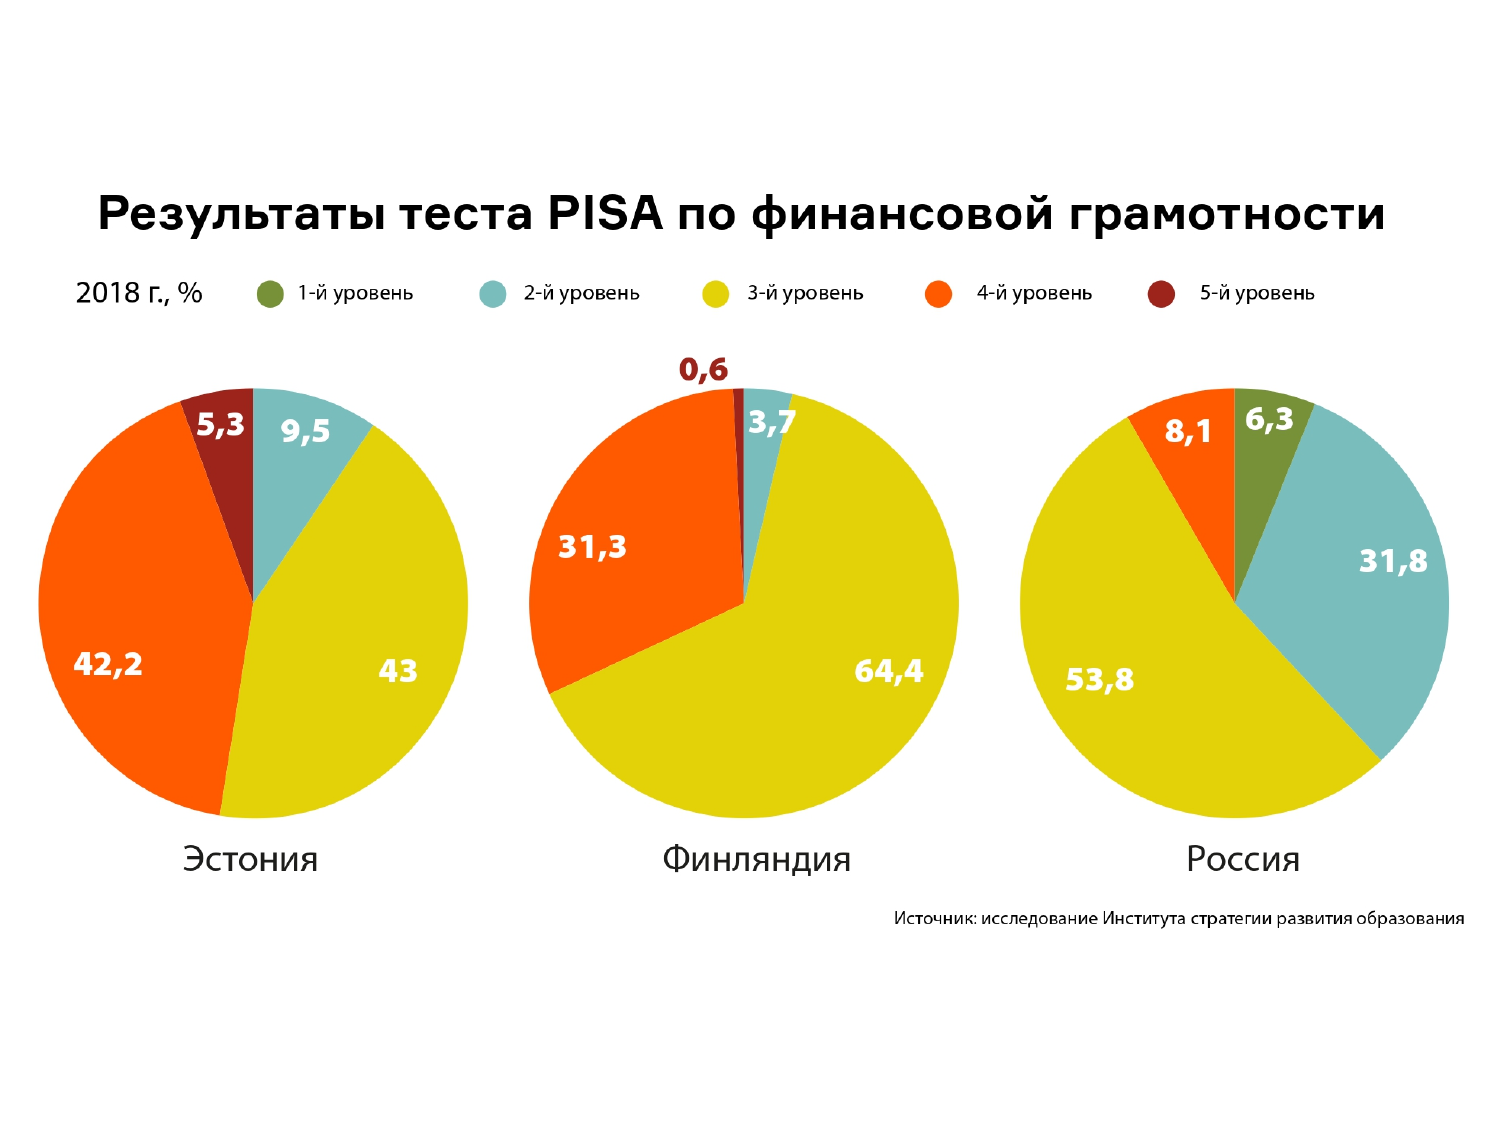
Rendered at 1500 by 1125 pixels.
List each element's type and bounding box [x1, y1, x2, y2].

picture [0, 160, 1494, 953]
